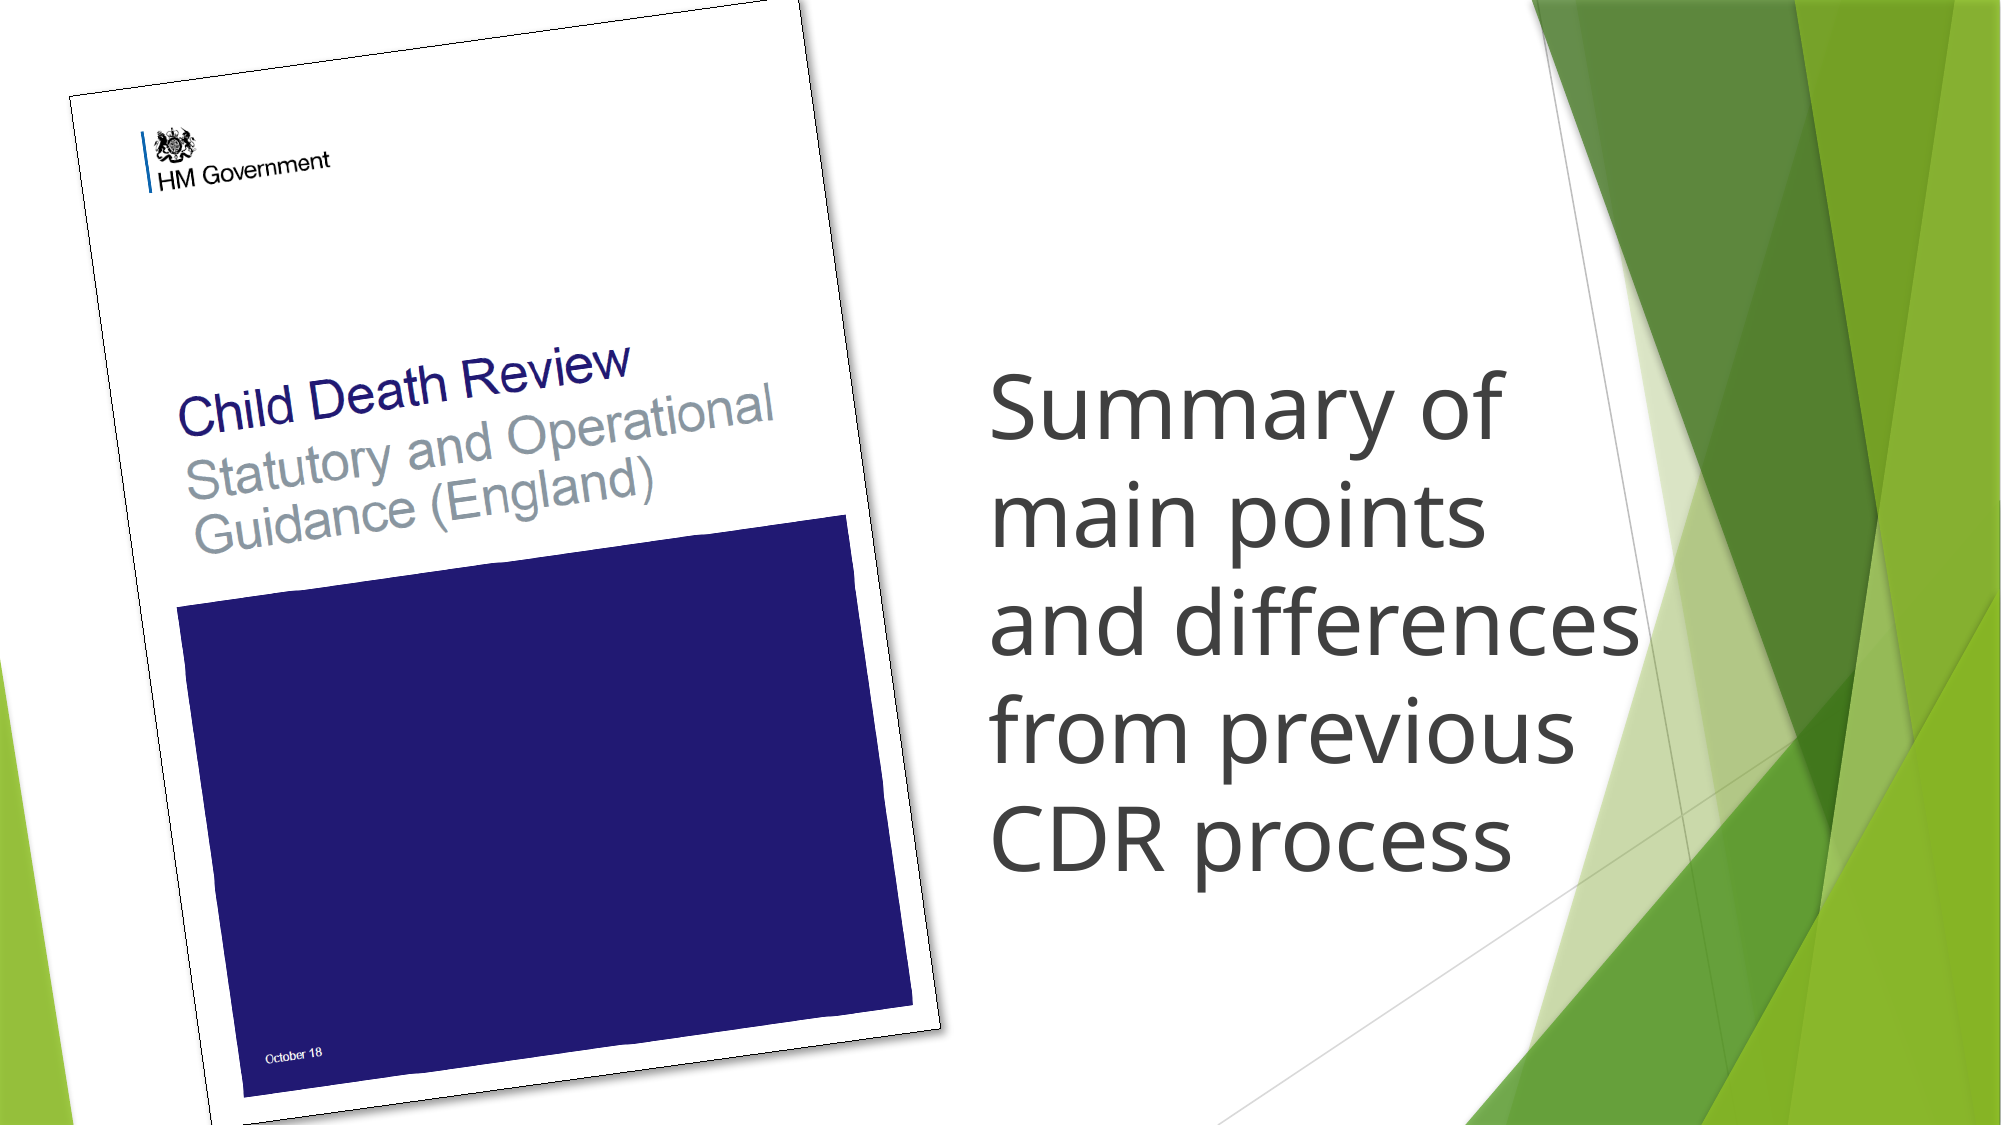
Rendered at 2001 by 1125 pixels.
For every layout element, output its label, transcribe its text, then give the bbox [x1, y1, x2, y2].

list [136, 40, 874, 1085]
list Summary of main points and differences from previous CDR process [973, 342, 1660, 979]
